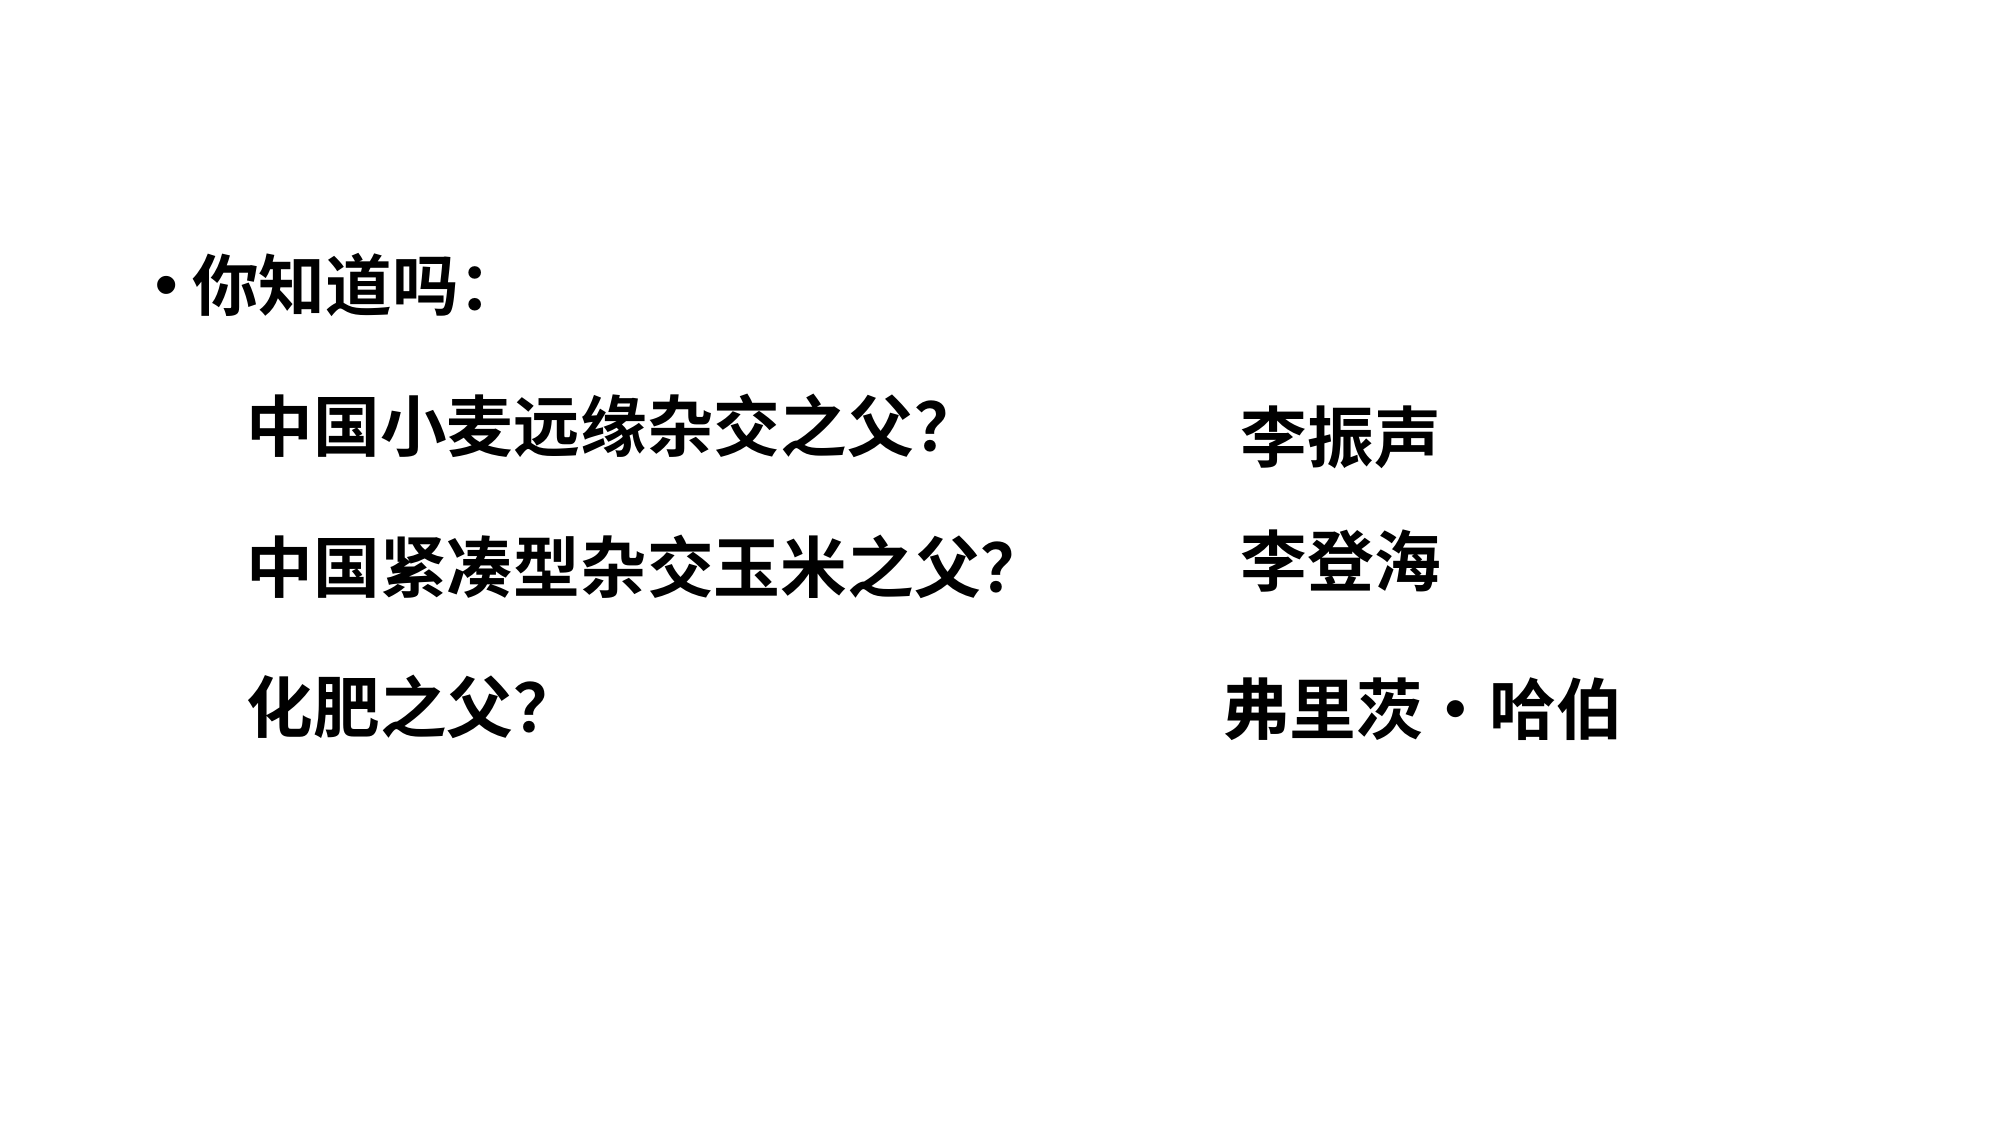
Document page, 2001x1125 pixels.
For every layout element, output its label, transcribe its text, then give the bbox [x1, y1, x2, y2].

text_box 李登海 [1226, 512, 1740, 608]
text_box 李振声 [1226, 388, 1972, 484]
text_box 弗里茨•哈伯 [1208, 660, 1792, 756]
list 你知道吗： 中国小麦远缘杂交之父？ 中国紧凑型杂交玉米之父？ 化肥之父？ [139, 196, 1863, 1052]
